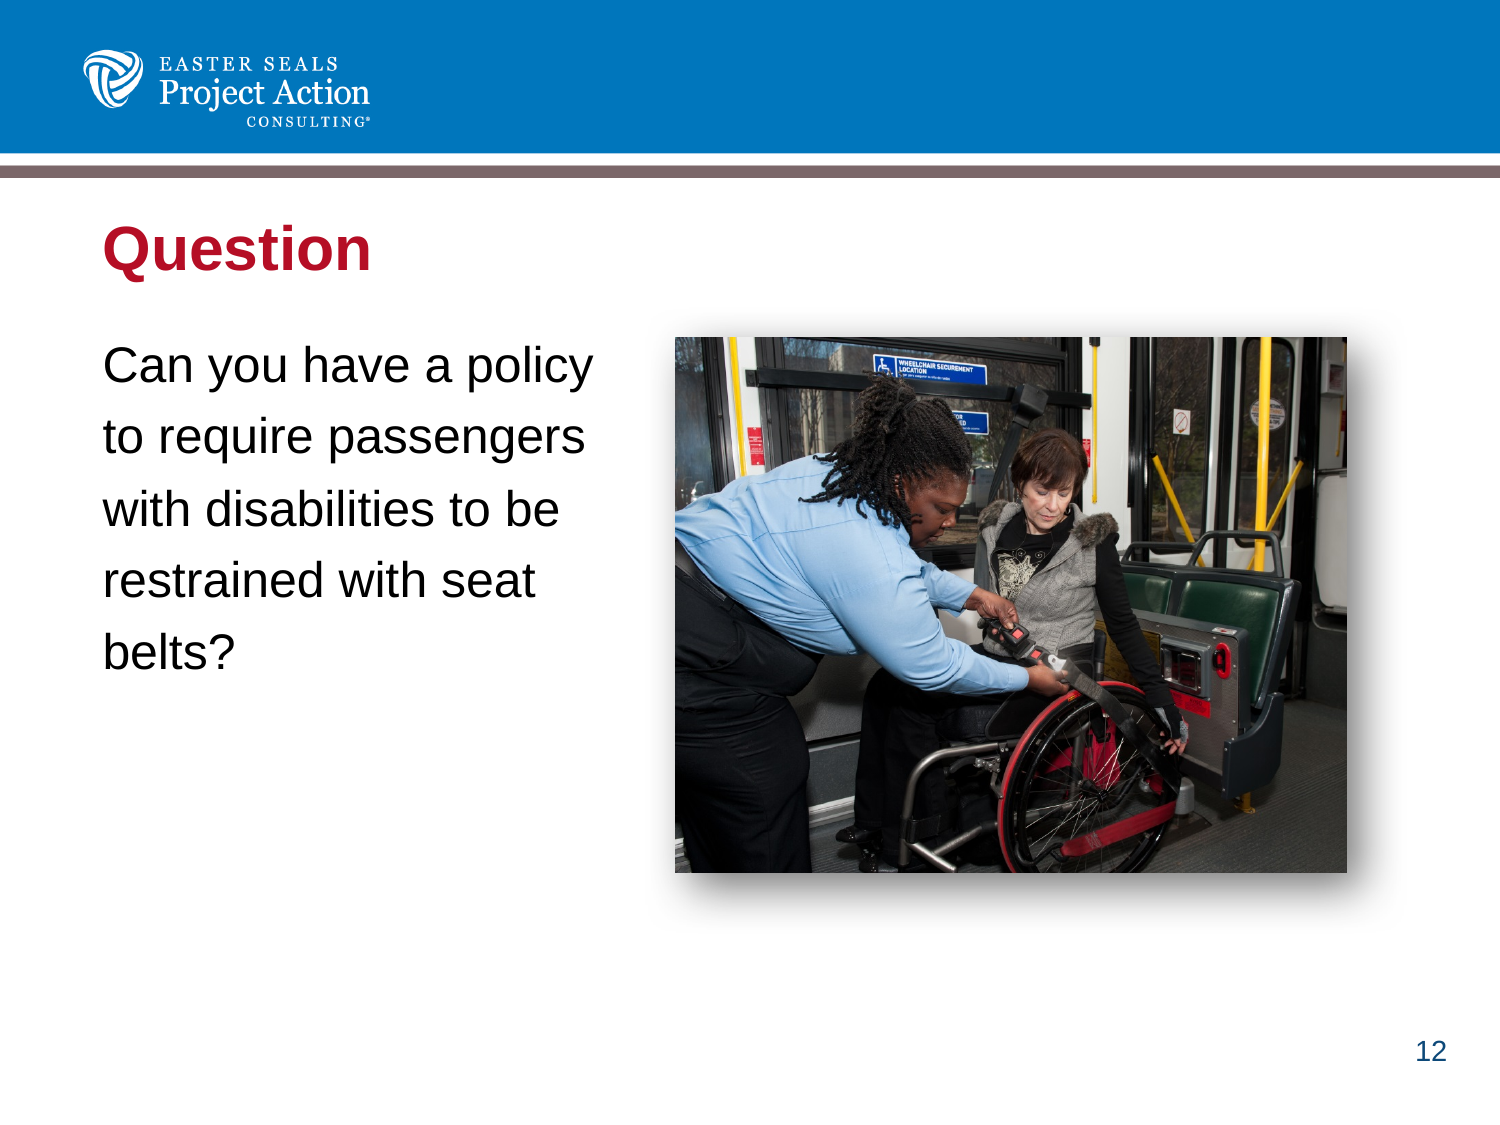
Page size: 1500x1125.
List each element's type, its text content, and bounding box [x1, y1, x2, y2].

slide_number 12 [1149, 1025, 1463, 1100]
picture [674, 337, 1347, 873]
picture [0, 0, 1500, 185]
list Can you have a policy to require passengers with disabilities to be restrained with seat belts? [87, 312, 663, 938]
title Question [87, 200, 1363, 300]
